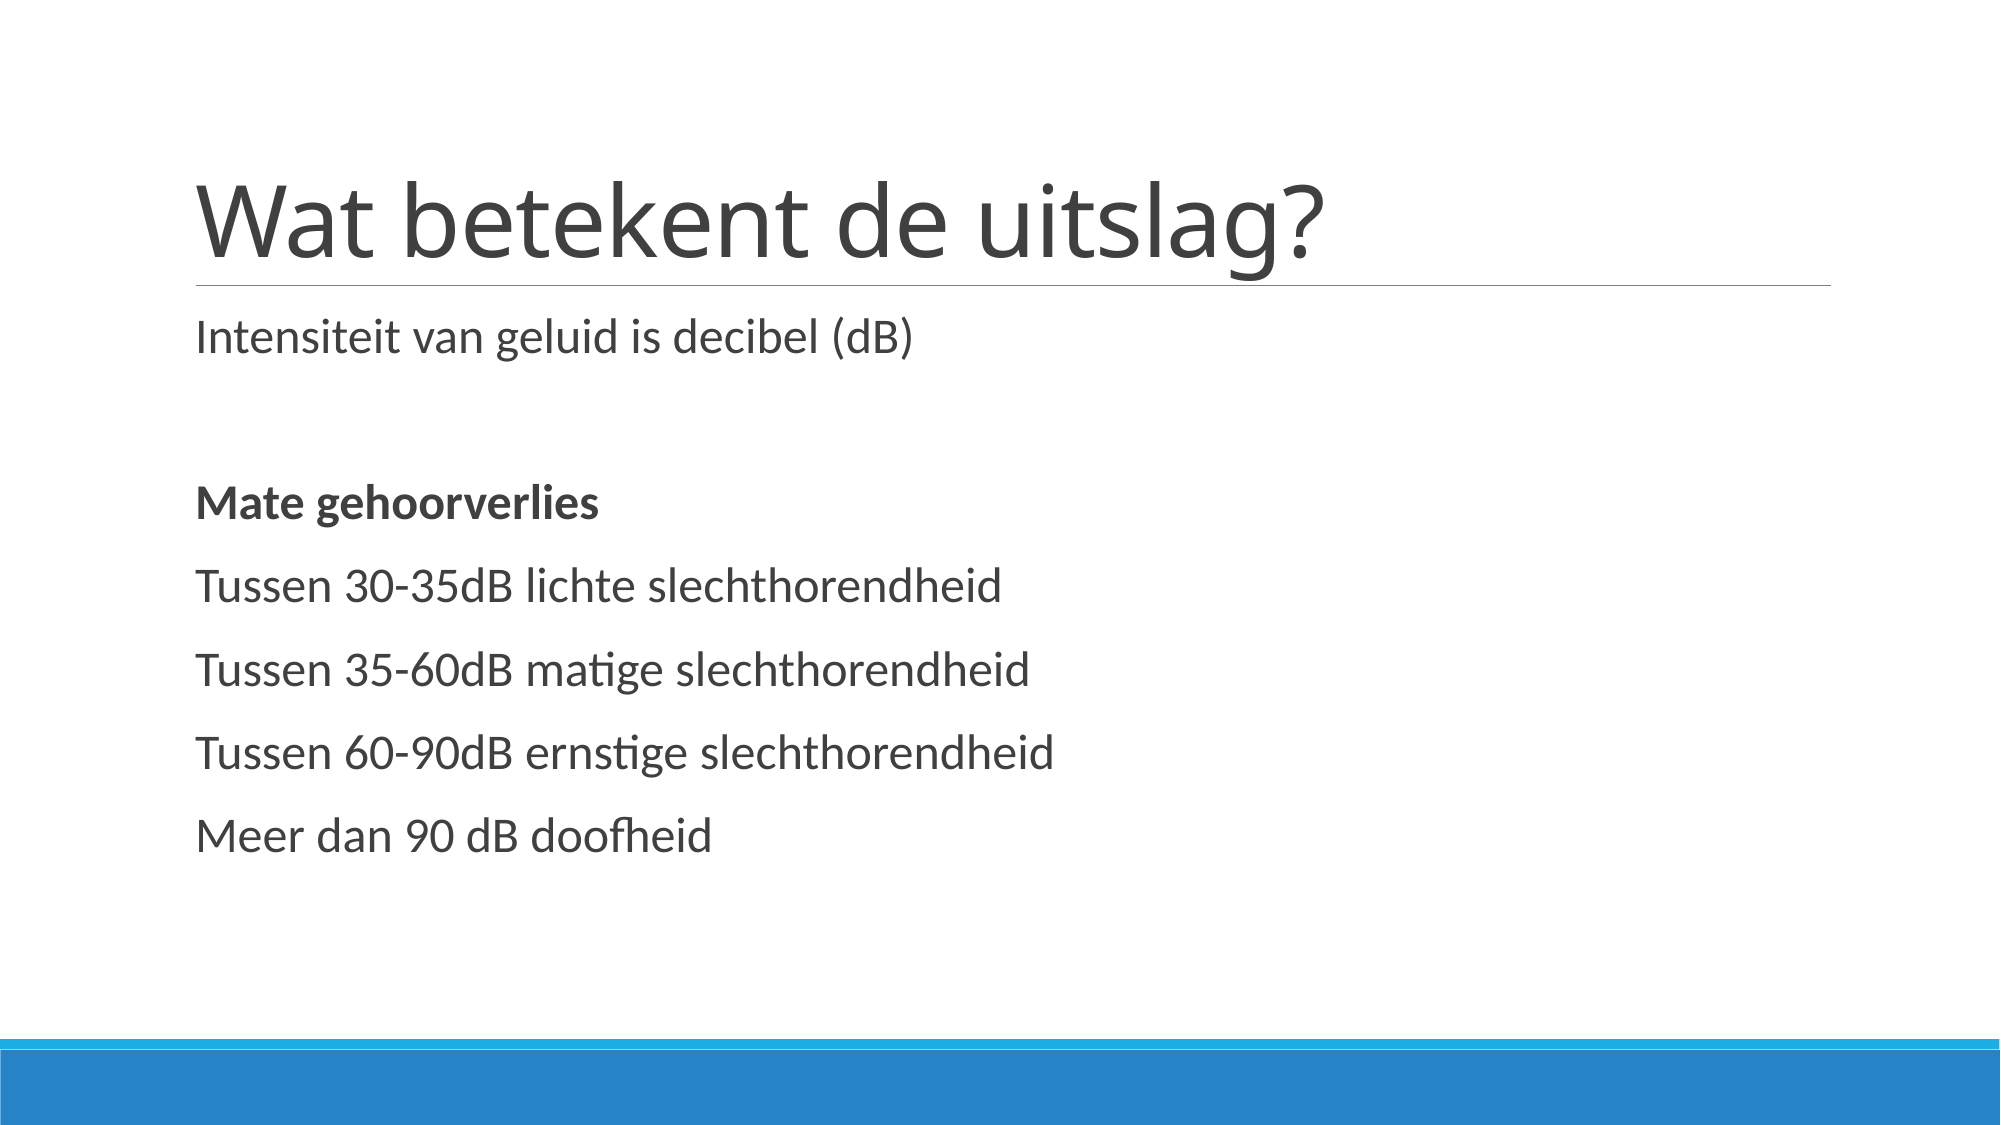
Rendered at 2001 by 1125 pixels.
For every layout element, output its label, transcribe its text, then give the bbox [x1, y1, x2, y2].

title Wat betekent de uitslag? [180, 47, 1830, 285]
list Intensiteit van geluid is decibel (dB) Mate gehoorverlies Tussen 30-35dB lichte slechthorendheid Tussen 35-60dB matige slechthorendheid Tussen 60-90dB ernstige slechthorendheid Meer dan 90 dB doofheid [180, 302, 1830, 963]
